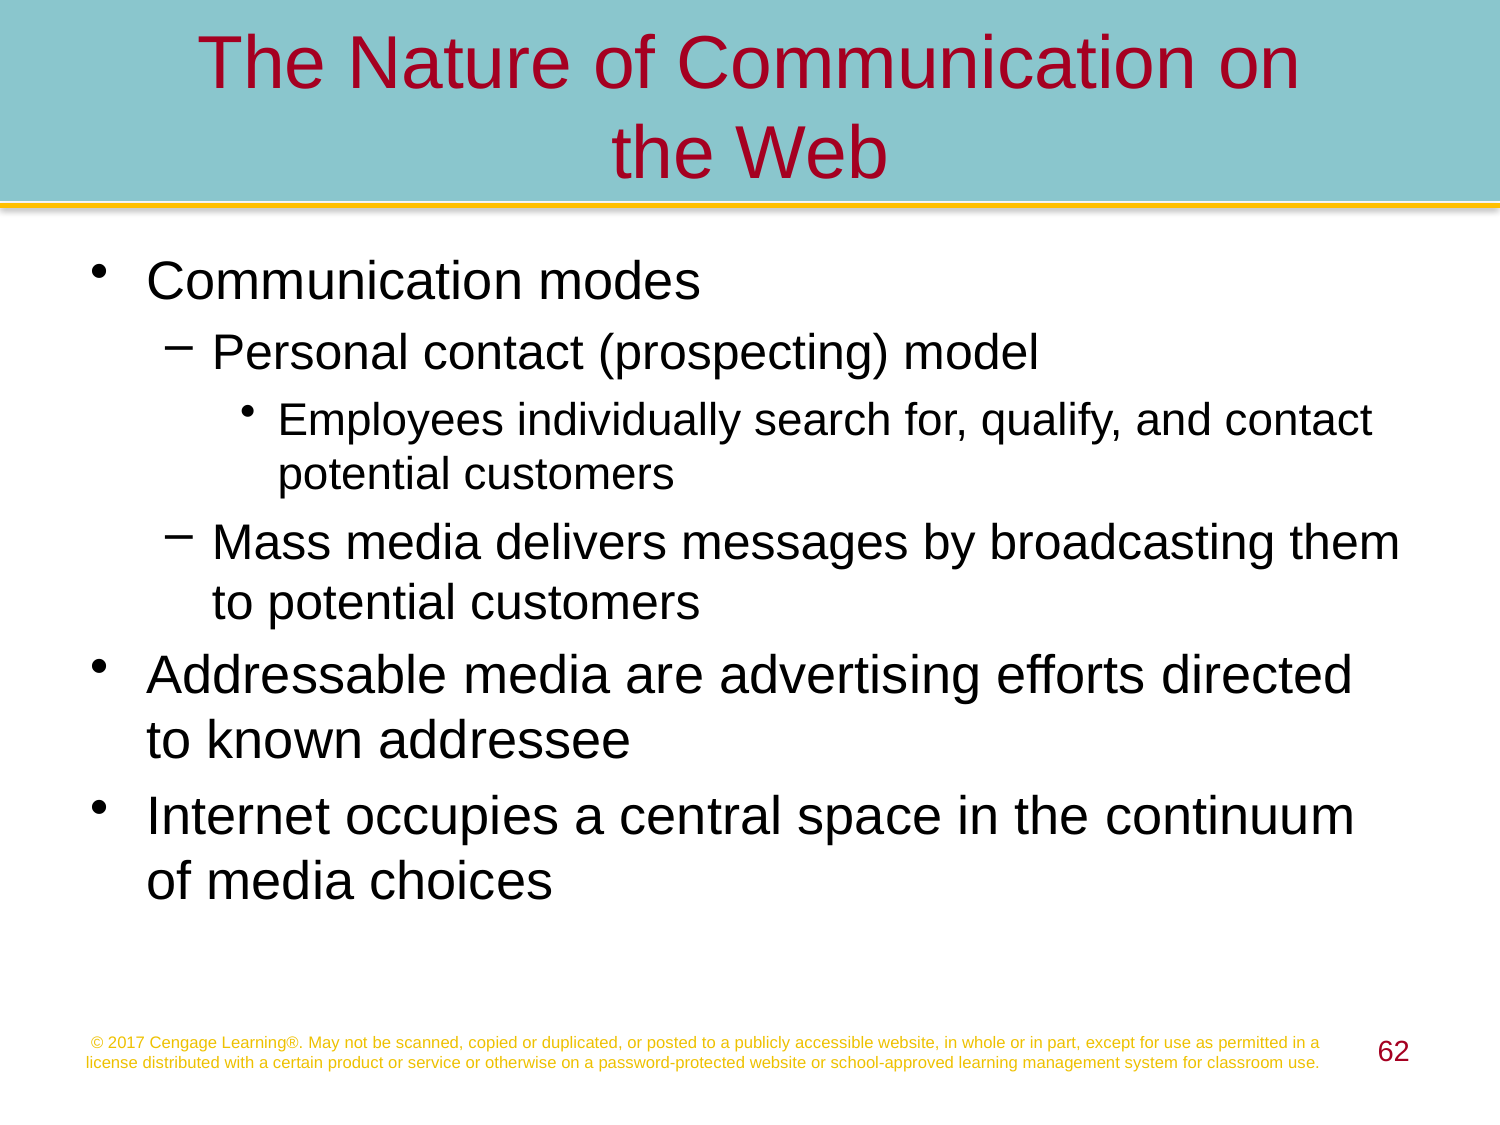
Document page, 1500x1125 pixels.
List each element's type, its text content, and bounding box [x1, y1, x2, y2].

text_box The Nature of Communication on the Web [137, 6, 1363, 201]
footer © 2017 Cengage Learning®. May not be scanned, copied or duplicated, or posted to a publicly accessible website, in whole or in part, except for use as permitted in a license distributed with a certain product or service or otherwise on a password-protected website or school-approved learning management system for classroom use. [62, 1024, 1074, 1103]
slide_number 62 [1074, 1024, 1426, 1103]
list Communication modes Personal contact (prospecting) model Employees individually search for, qualify, and contact potential customers Mass media delivers messages by broadcasting them to potential customers Addressable media are advertising efforts directed to known addressee Internet occupies a central space in the continuum of media choices [75, 237, 1425, 1005]
